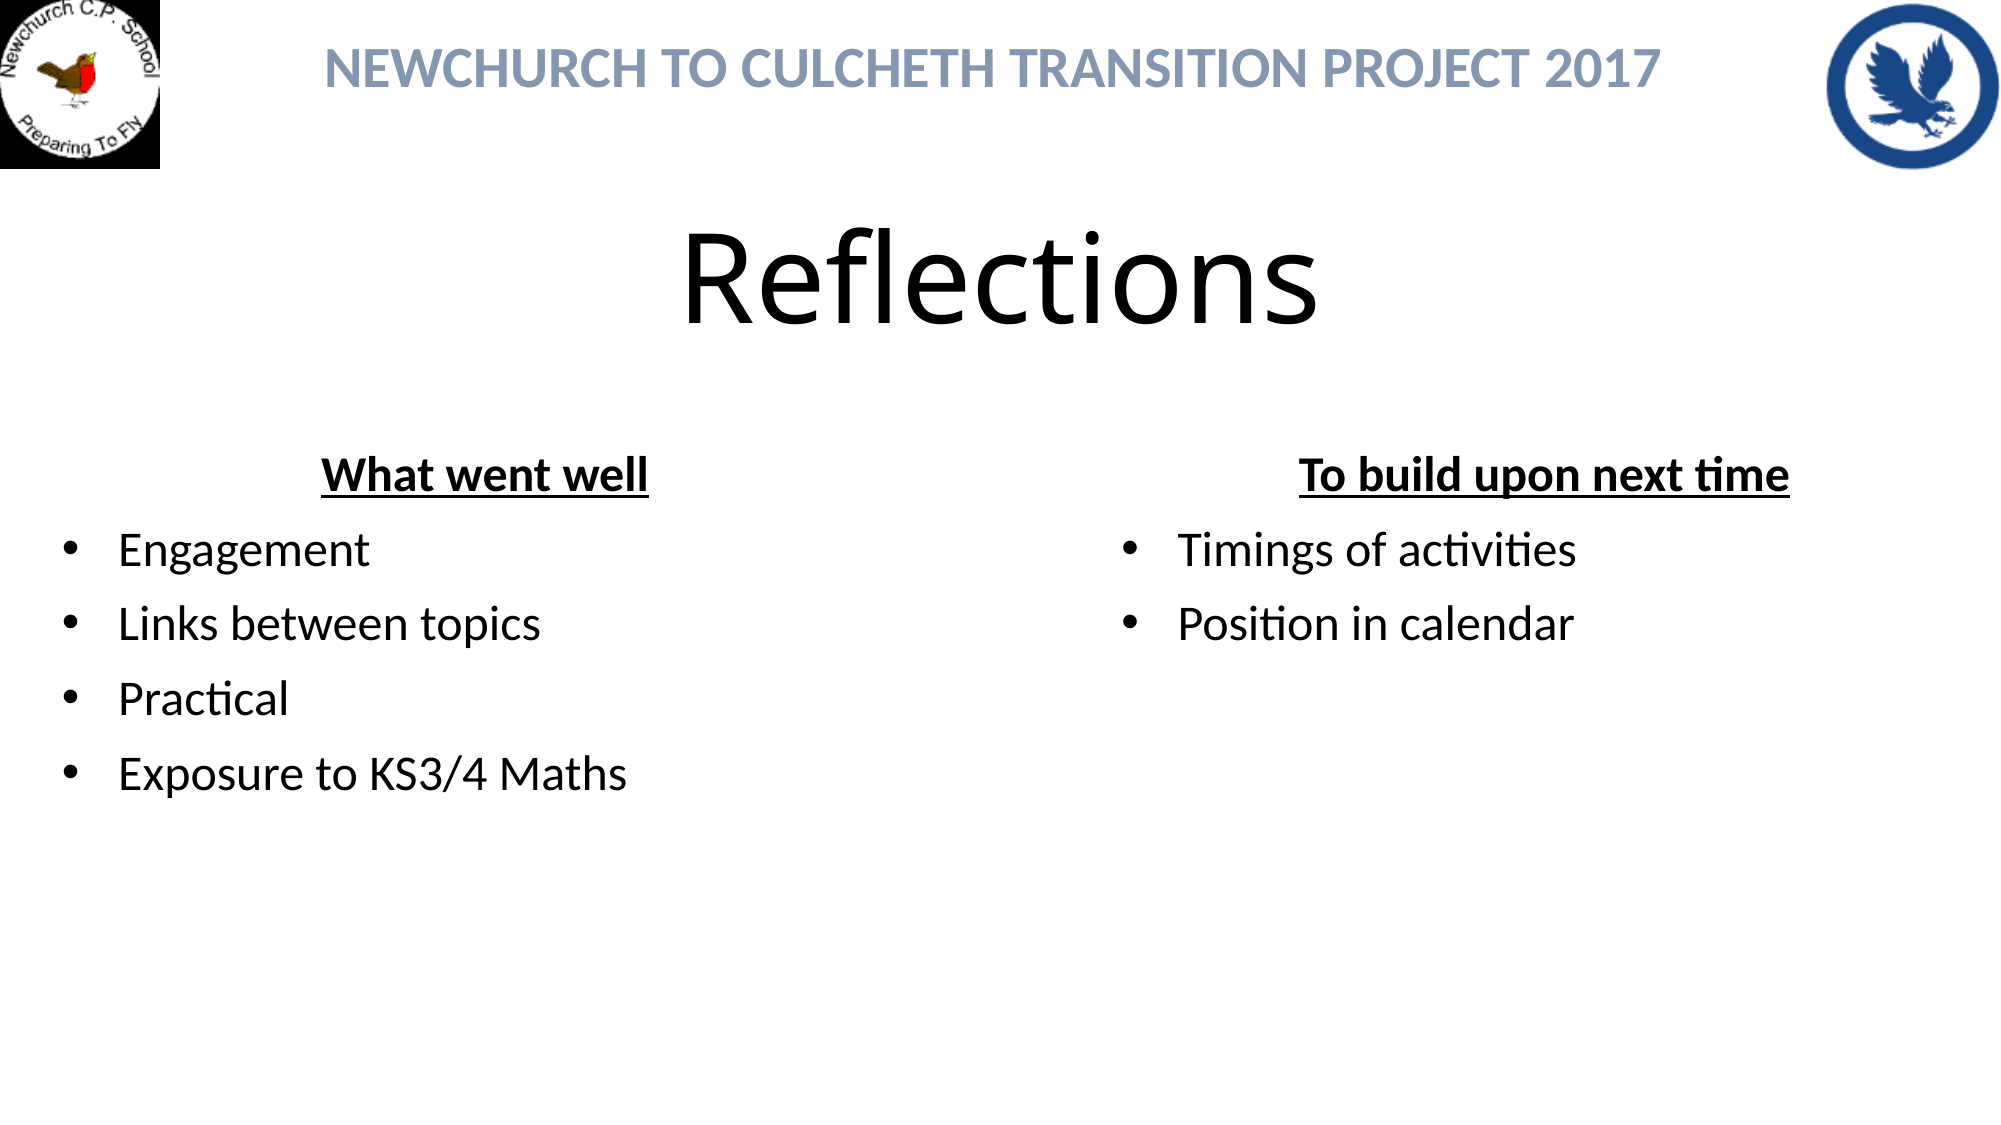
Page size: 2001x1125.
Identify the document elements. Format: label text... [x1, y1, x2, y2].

picture [1824, 0, 2001, 181]
subtitle What went well Engagement Links between topics Practical Exposure to KS3/4 Maths [46, 440, 924, 1041]
picture [0, 0, 160, 169]
title Reflections [249, 184, 1750, 359]
text_box To build upon next time Timings of activities Position in calendar [1106, 440, 1983, 1041]
